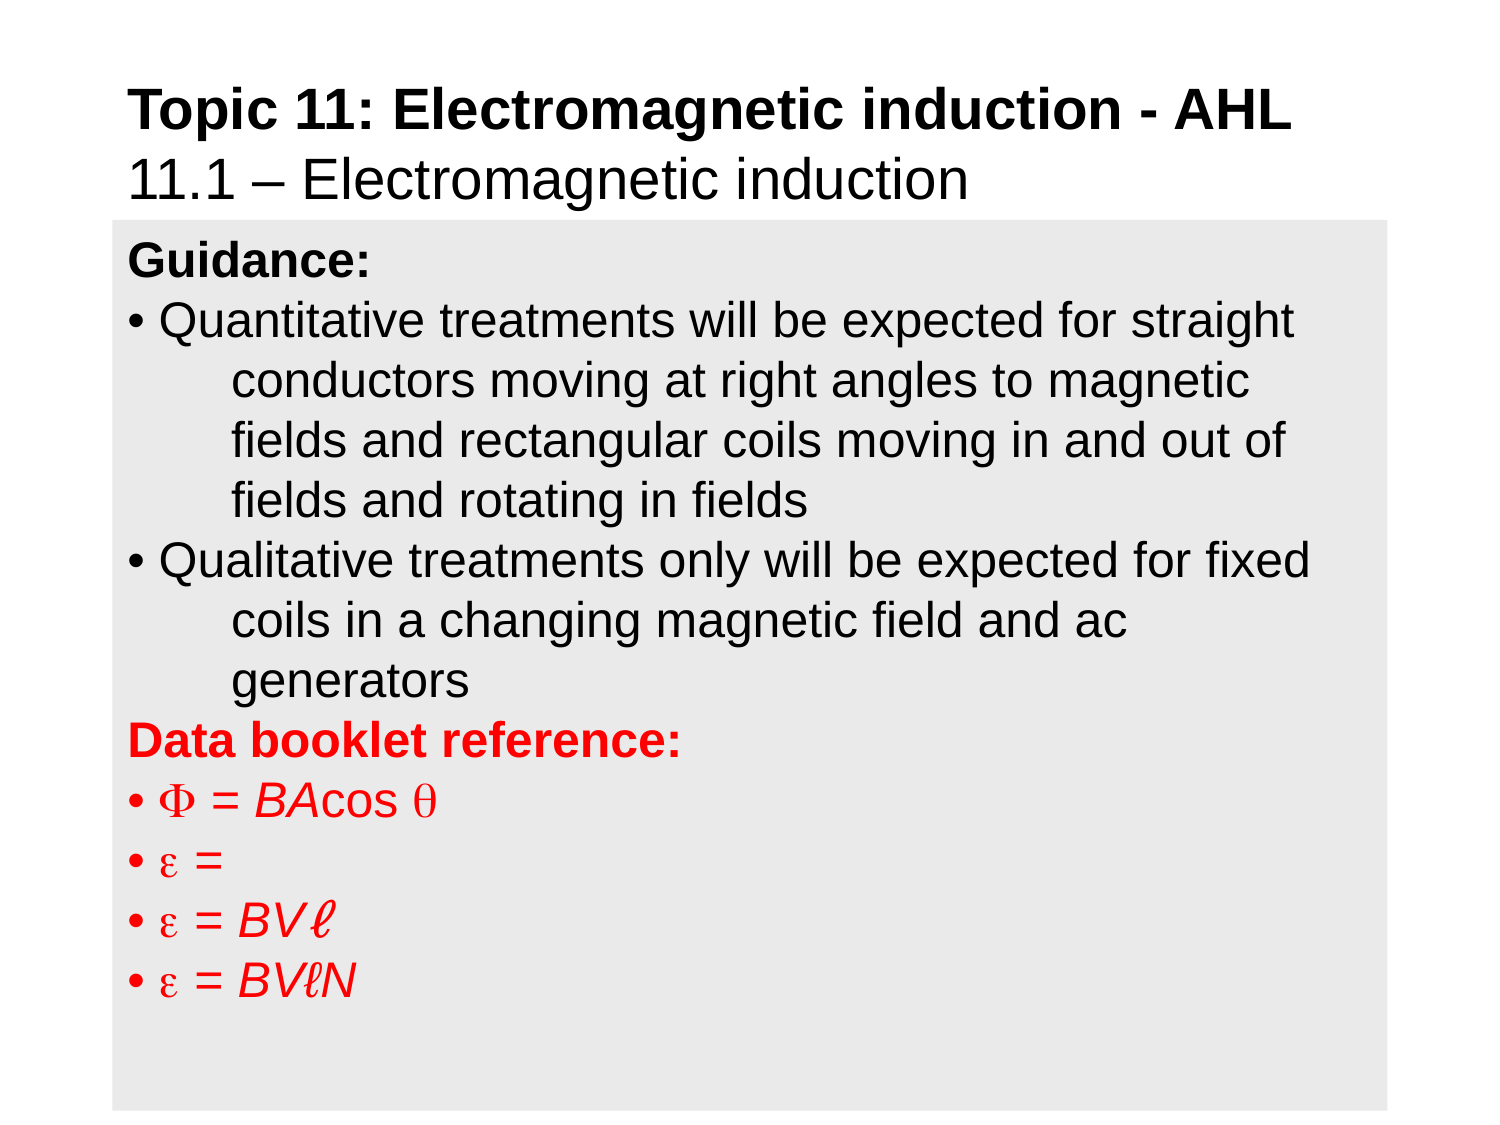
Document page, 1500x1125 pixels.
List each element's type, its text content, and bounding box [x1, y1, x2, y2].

title Topic 11: Electromagnetic induction - AHL 11.1 – Electromagnetic induction [112, 66, 1388, 215]
